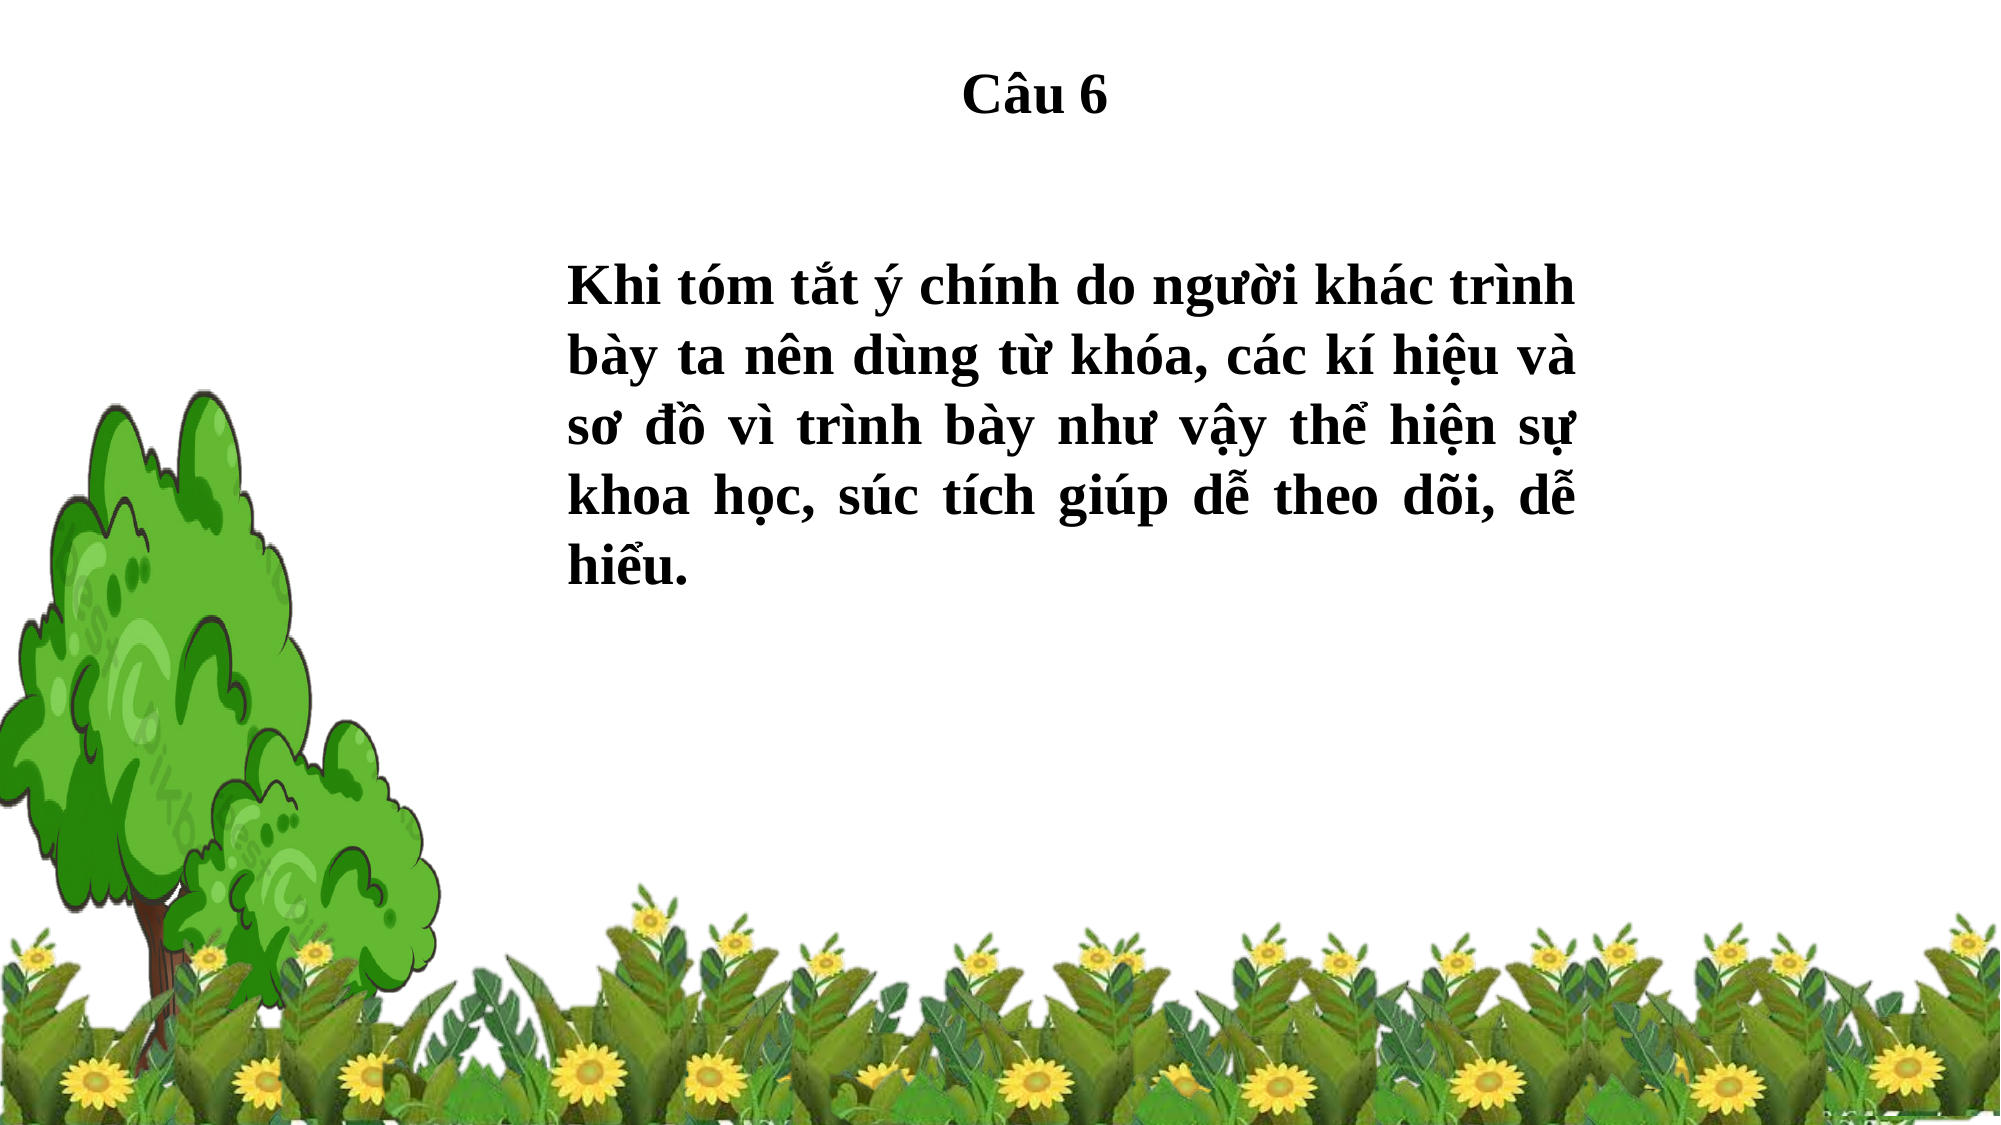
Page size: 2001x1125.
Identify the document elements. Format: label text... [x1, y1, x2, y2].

text_box Câu 6 [947, 48, 1572, 133]
text_box Khi tóm tắt ý chính do người khác trình bày ta nên dùng từ khóa, các kí hiệu và sơ đồ vì trình bày như vậy thể hiện sự khoa học, súc tích giúp dễ theo dõi, dễ hiểu. [553, 238, 1592, 604]
picture [0, 275, 2000, 1125]
